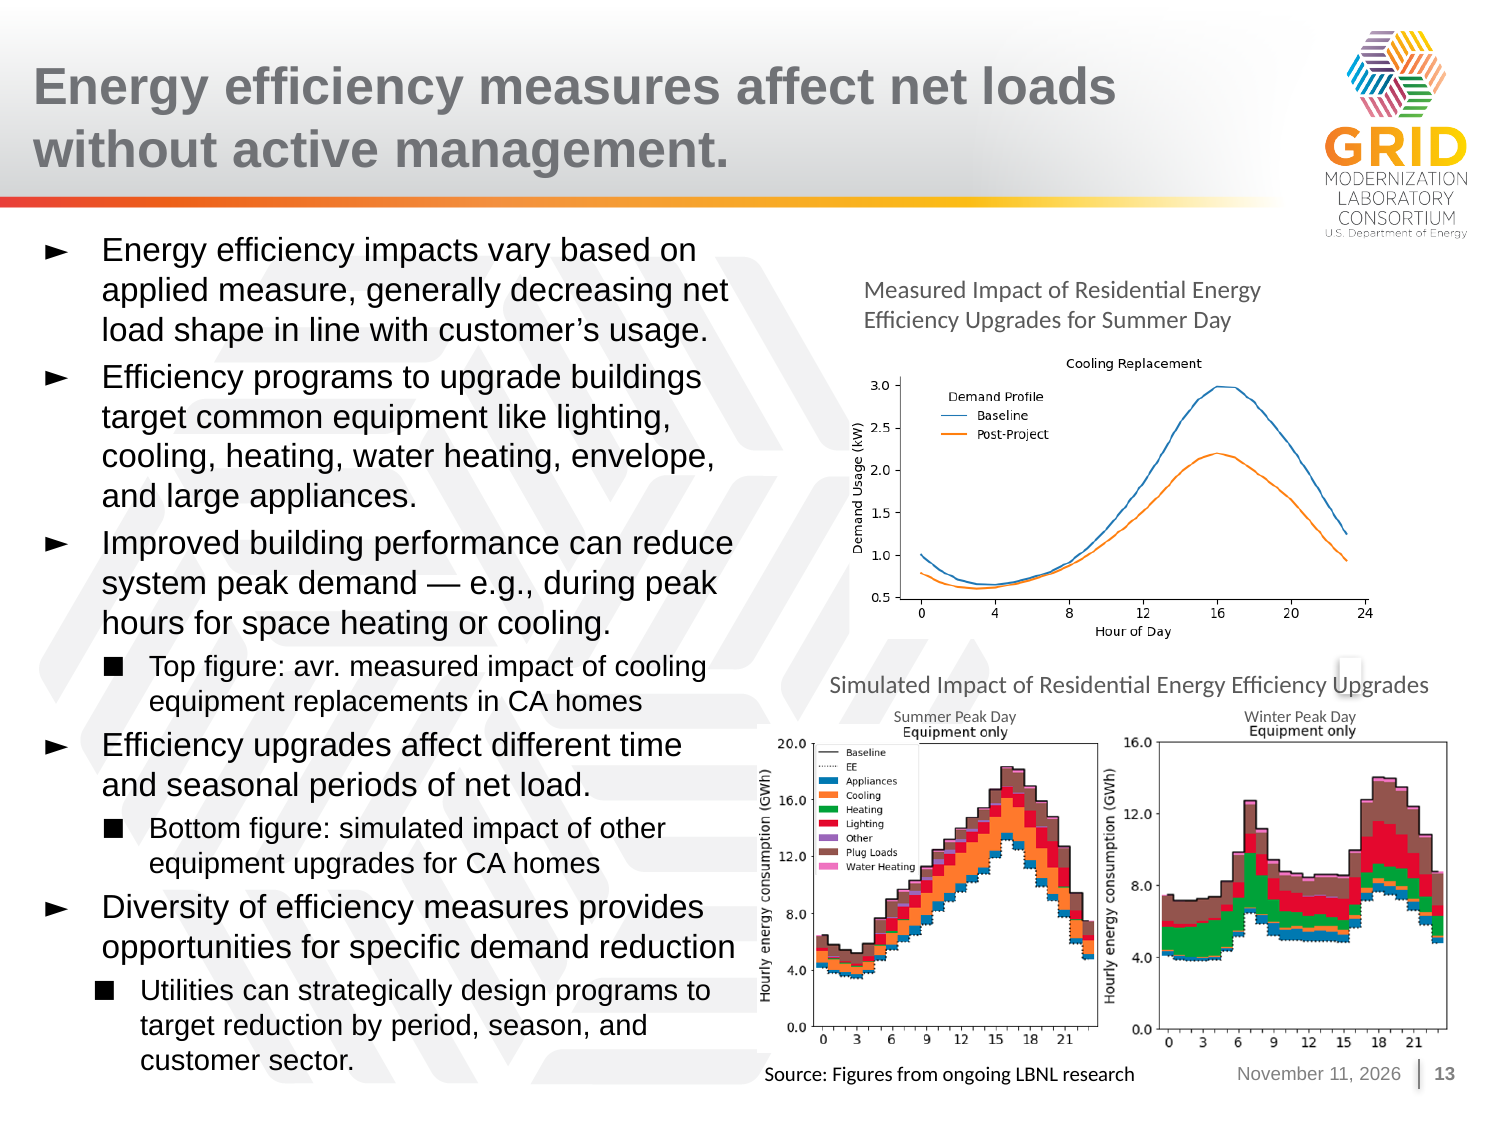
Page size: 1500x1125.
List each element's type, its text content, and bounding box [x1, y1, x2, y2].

picture [0, 0, 1500, 1125]
list Energy efficiency impacts vary based on applied measure, generally decreasing net load shape in line with customer’s usage. Efficiency programs to upgrade buildings target common equipment like lighting, cooling, heating, water heating, envelope, and large appliances. Improved building performance can reduce system peak demand — e.g., during peak hours for space heating or cooling. Top figure: avr. measured impact of cooling equipment replacements in CA homes Efficiency upgrades affect different time and seasonal periods of net load. Bottom figure: simulated impact of other equipment upgrades for CA homes Diversity of efficiency measures provides opportunities for specific demand reduction Utilities can strategically design programs to target reduction by period, season, and customer sector. [45, 228, 739, 1074]
text_box Source: Figures from ongoing LBNL research [749, 1052, 1155, 1093]
text_box Summer Peak Day [879, 698, 1068, 722]
text_box Simulated Impact of Residential Energy Efficiency Upgrades [814, 660, 1452, 706]
text_box Winter Peak Day [1229, 698, 1418, 722]
text_box Measured Impact of Residential Energy Efficiency Upgrades for Summer Day [849, 266, 1370, 342]
title Energy efficiency measures affect net loads without active management. [33, 45, 1128, 178]
